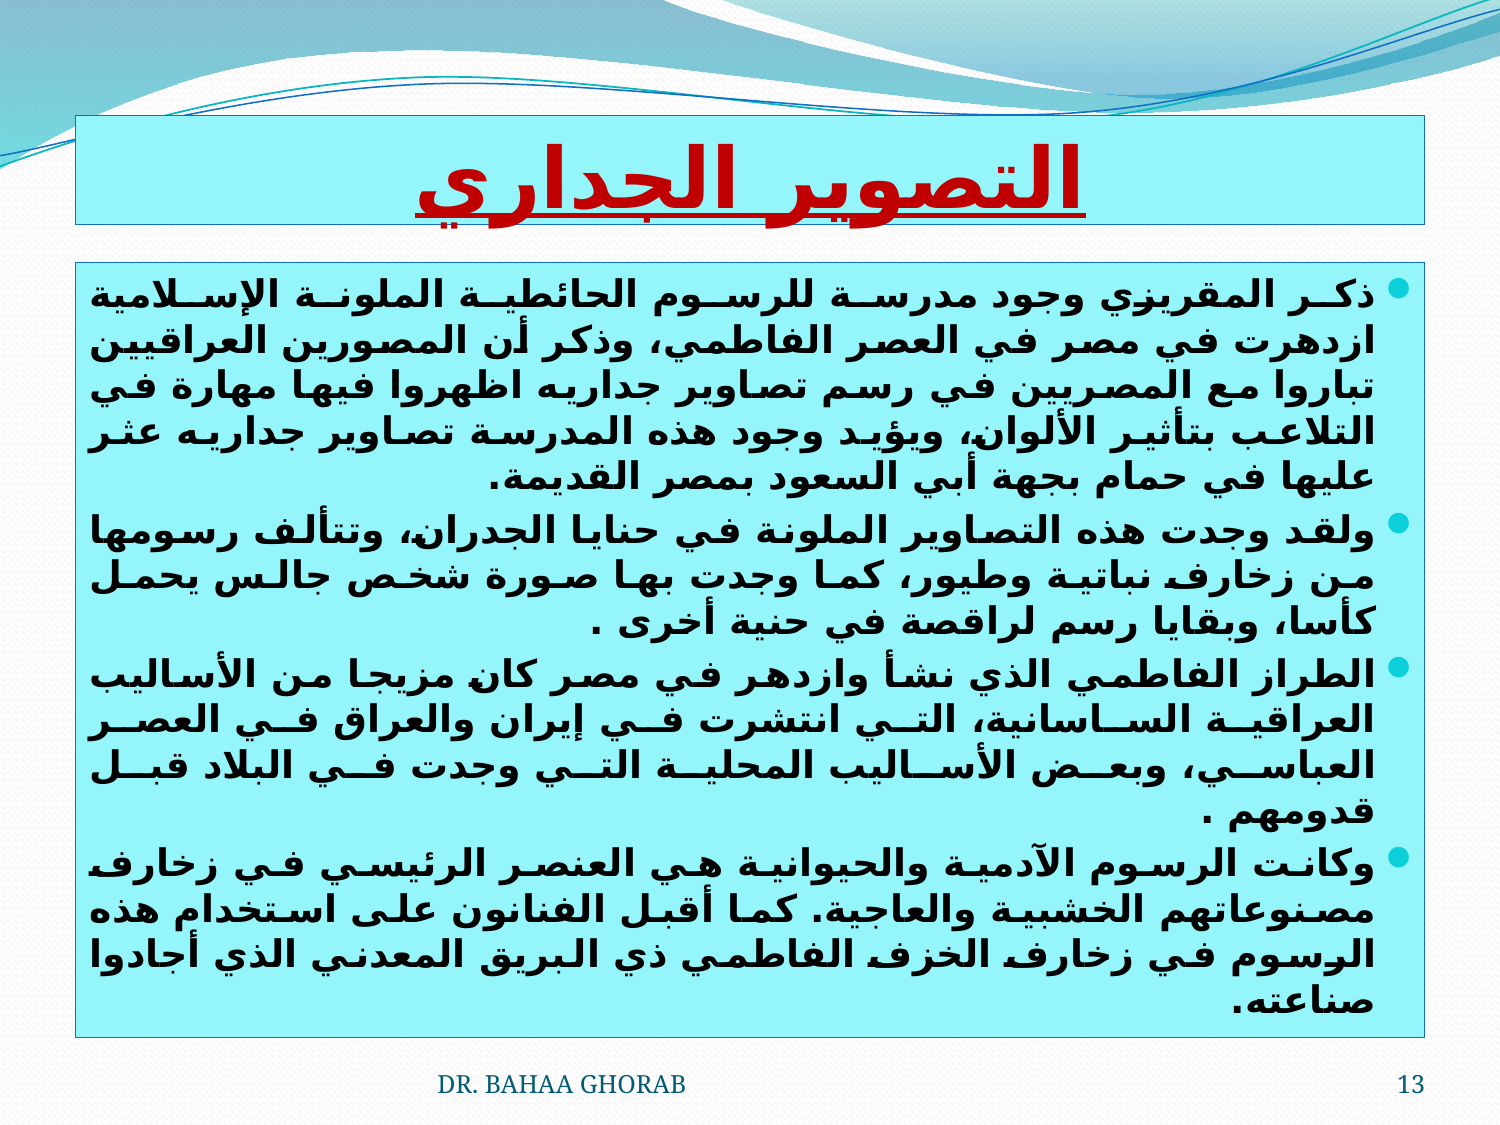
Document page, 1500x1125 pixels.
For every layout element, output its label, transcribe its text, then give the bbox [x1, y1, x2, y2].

footer DR. BAHAA GHORAB [437, 1042, 988, 1103]
list ذكر المقريزي وجود مدرسة للرسوم الحائطية الملونة الإسلامية ازدهرت في مصر في العصر الفاطمي، وذكر أن المصورين العراقيين تباروا مع المصريين في رسم تصاوير جداريه اظهروا فيها مهارة في التلاعب بتأثير الألوان، ويؤيد وجود هذه المدرسة تصاوير جداريه عثر عليها في حمام بجهة أبي السعود بمصر القديمة. ولقد وجدت هذه التصاوير الملونة في حنايا الجدران، وتتألف رسومها من زخارف نباتية وطيور، كما وجدت بها صورة شخص جالس يحمل كأسا، وبقايا رسم لراقصة في حنية أخرى . الطراز الفاطمي الذي نشأ وازدهر في مصر كان مزيجا من الأساليب العراقية الساسانية، التي انتشرت في إيران والعراق في العصر العباسي، وبعض الأساليب المحلية التي وجدت في البلاد قبل قدومهم . وكانت الرسوم الآدمية والحيوانية هي العنصر الرئيسي في زخارف مصنوعاتهم الخشبية والعاجية. كما أقبل الفنانون على استخدام هذه الرسوم في زخارف الخزف الفاطمي ذي البريق المعدني الذي أجادوا صناعته. [75, 262, 1425, 1038]
title التصوير الجداري [75, 115, 1425, 225]
slide_number 13 [1299, 1042, 1425, 1103]
